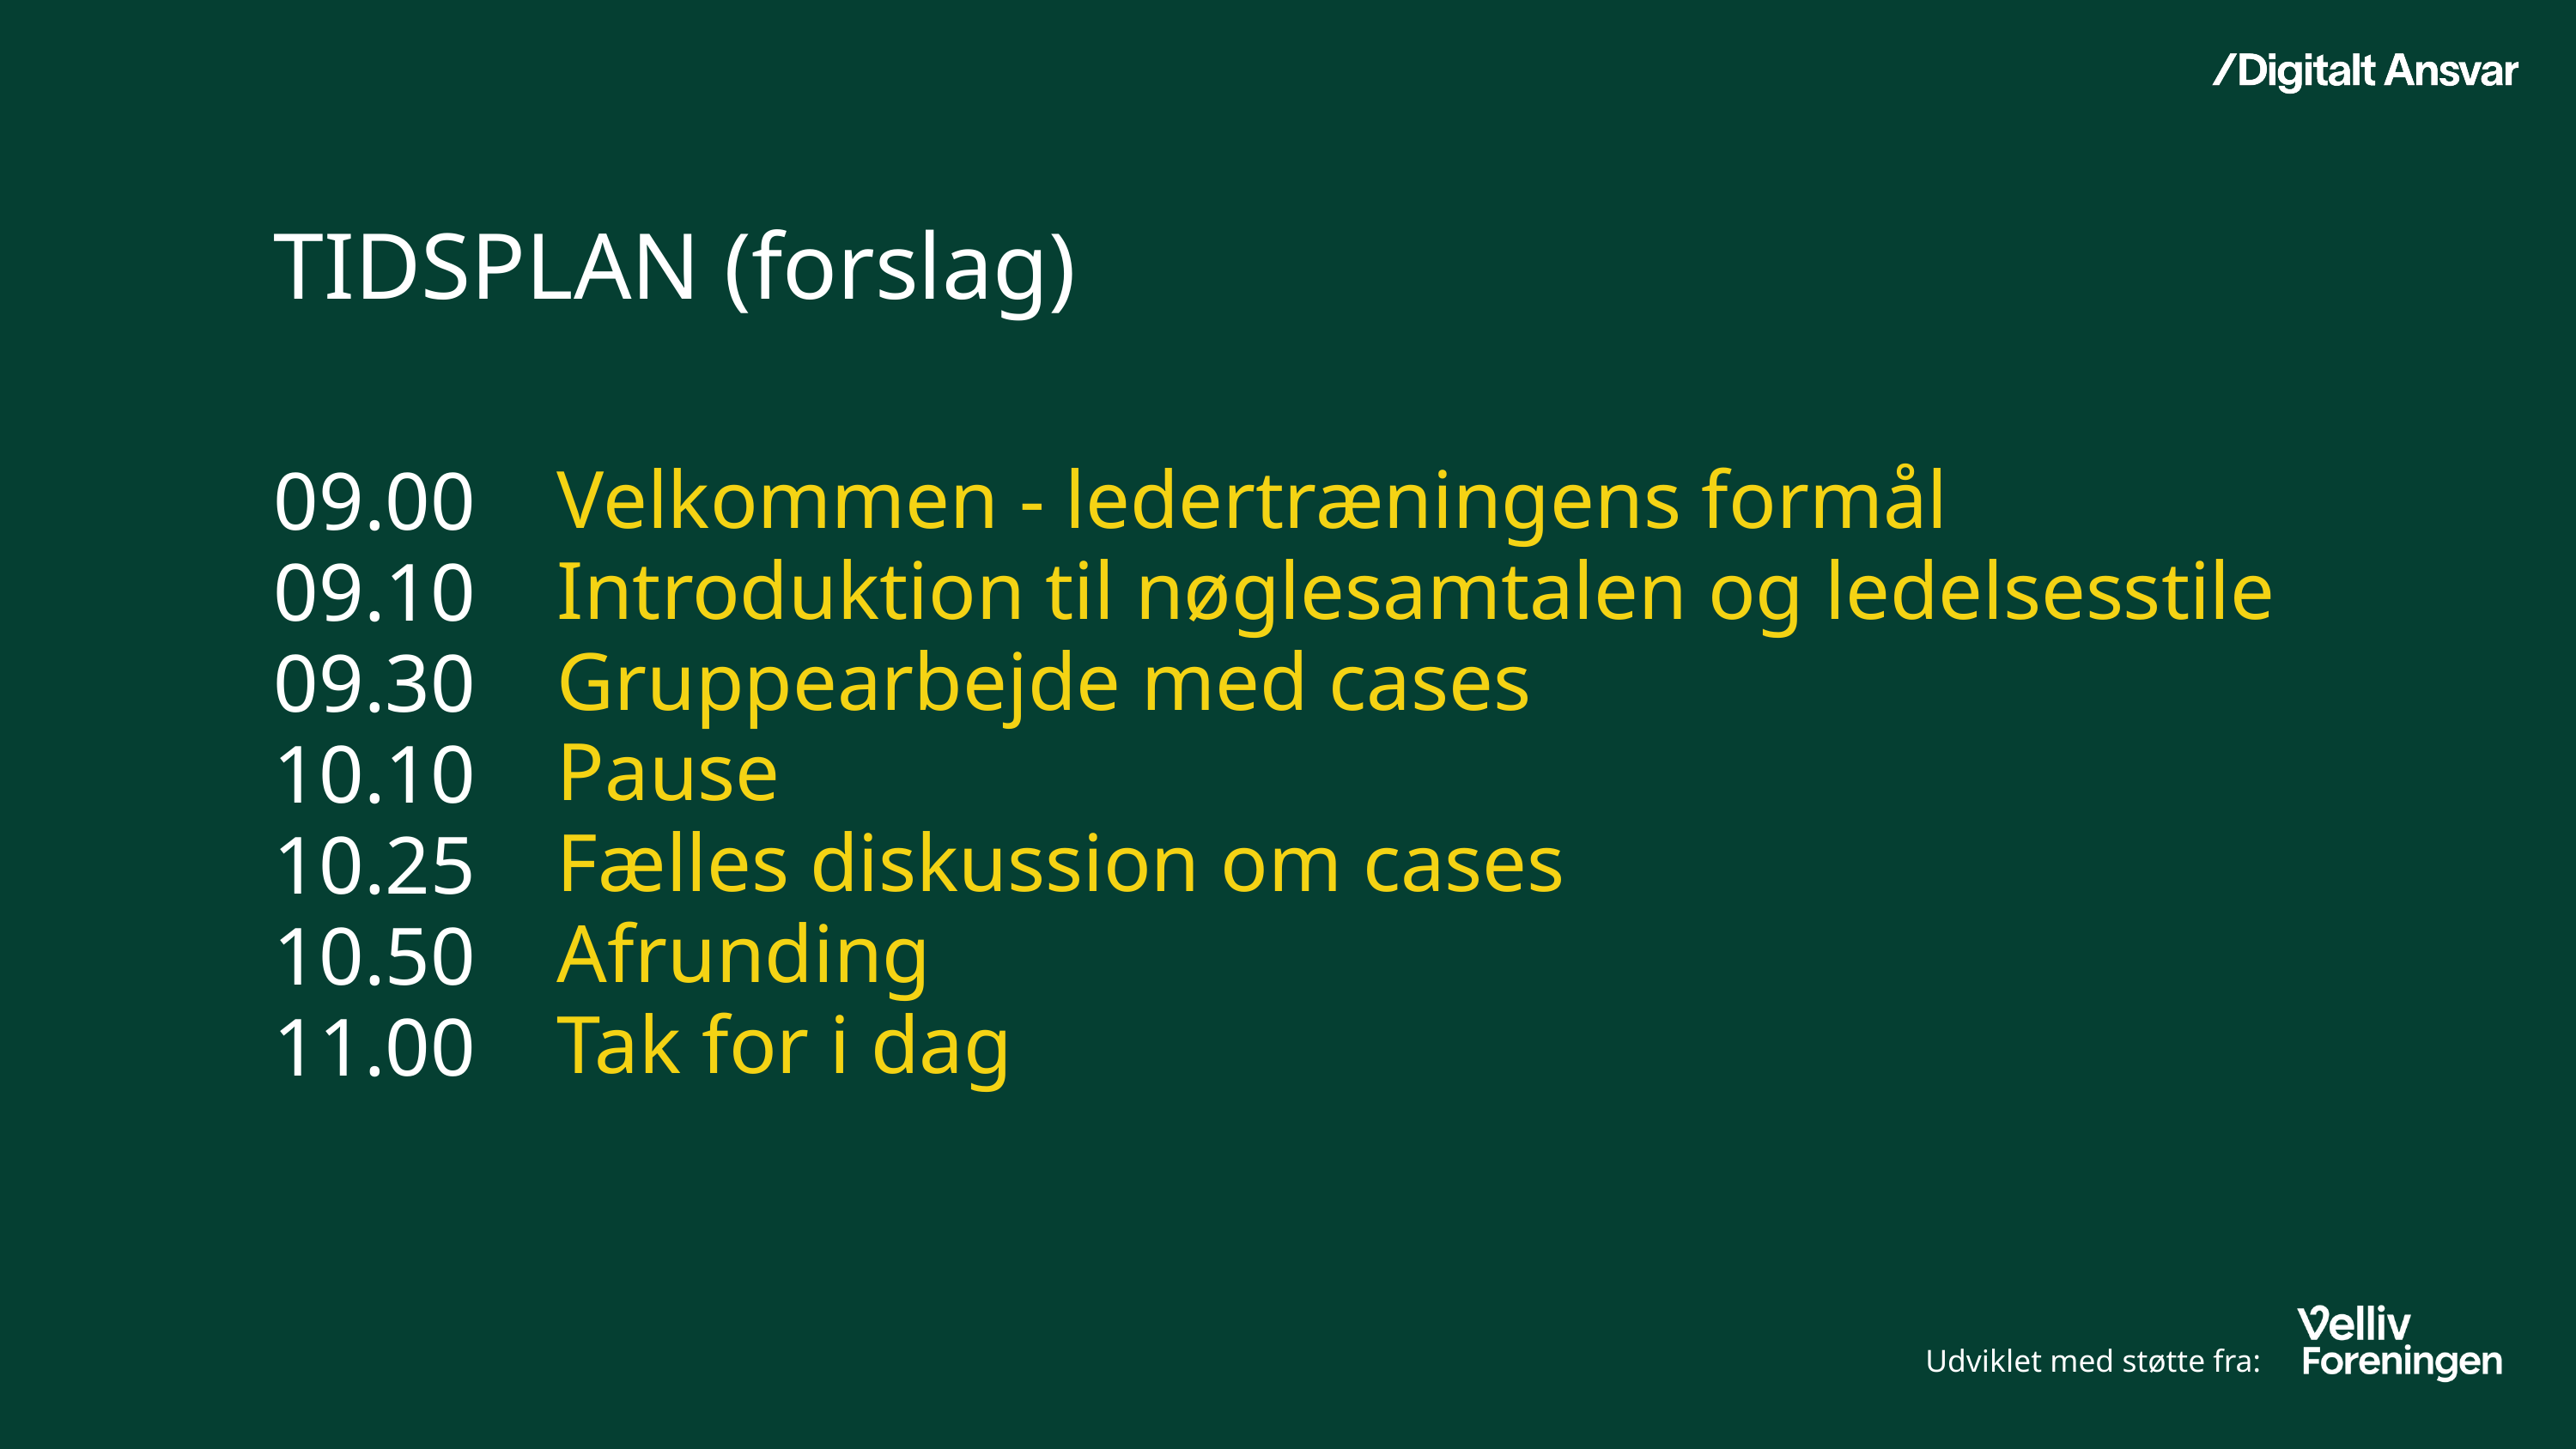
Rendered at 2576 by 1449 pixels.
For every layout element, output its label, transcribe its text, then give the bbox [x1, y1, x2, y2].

text_box 09.00 09.10 09.30 10.10 10.25 10.50 11.00 [273, 454, 508, 1092]
text_box Udviklet med støtte fra: [1911, 1336, 2275, 1379]
text_box TIDSPLAN (forslag) [273, 212, 1421, 318]
picture [2172, 12, 2560, 134]
text_box Velkommen - ledertræningens formål Introduktion til nøglesamtalen og ledelsesstile Gruppearbejde med cases Pause Fælles diskussion om cases Afrunding Tak for i dag [556, 453, 2576, 1089]
text_box [2295, 1303, 2503, 1383]
